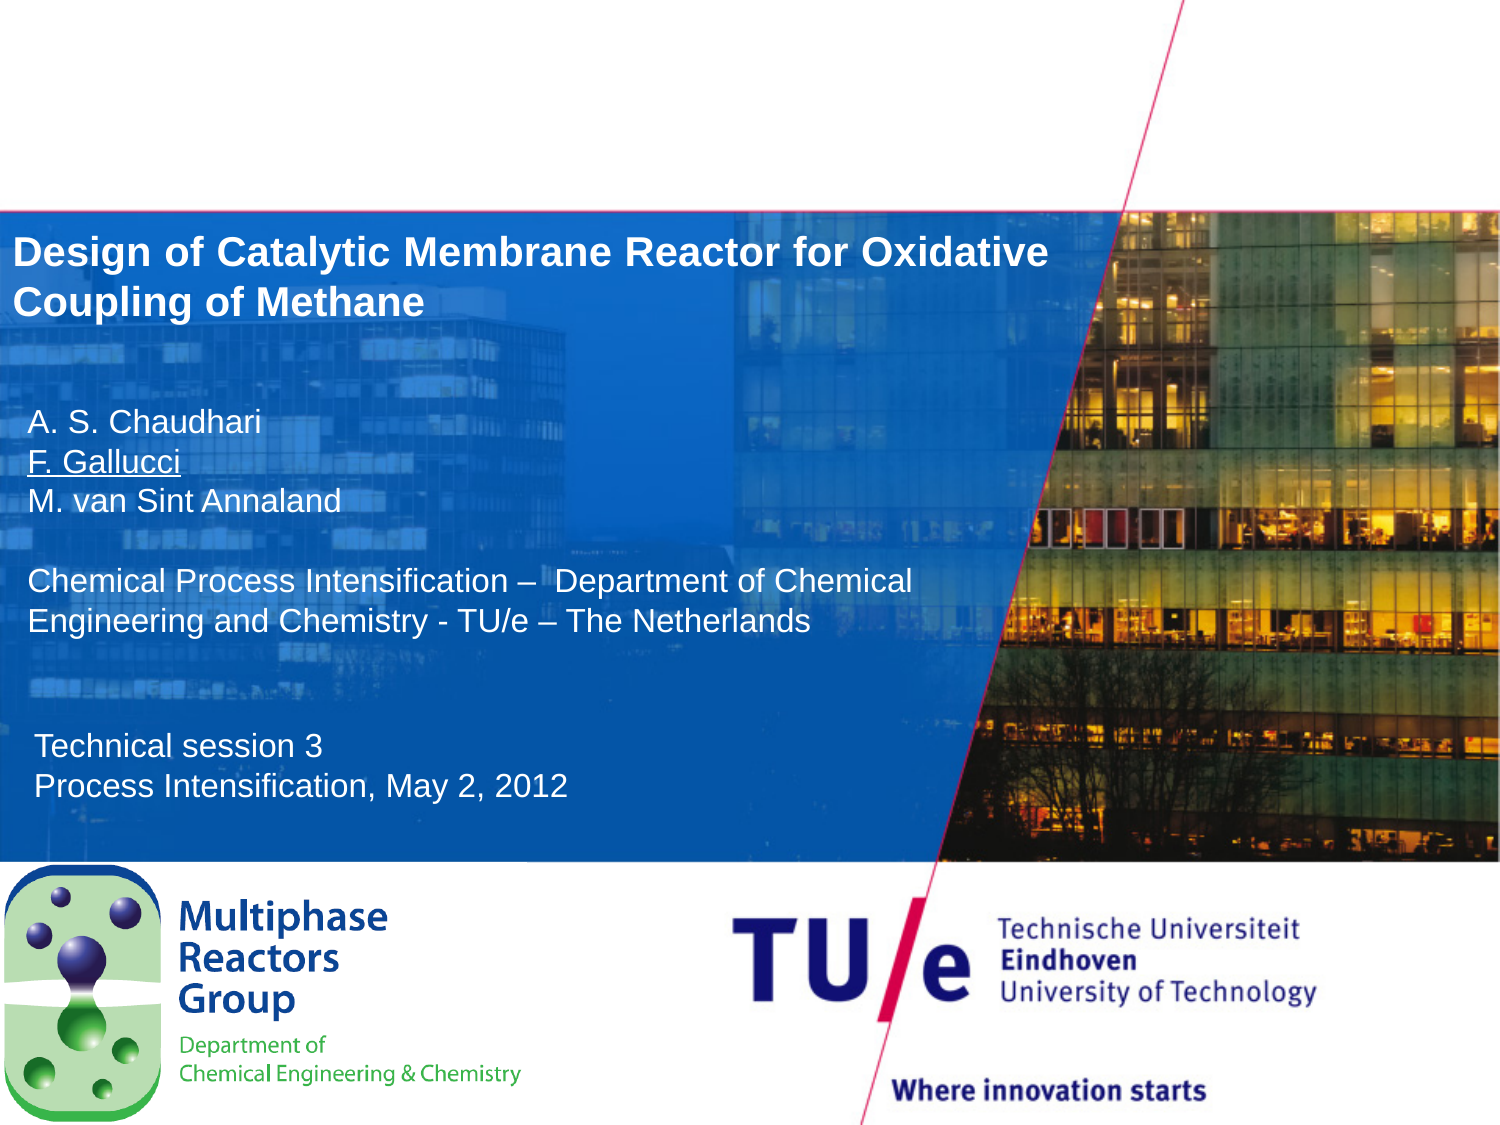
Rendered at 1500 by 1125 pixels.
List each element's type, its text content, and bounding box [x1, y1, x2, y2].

picture [0, 0, 1500, 1125]
title Design of Catalytic Membrane Reactor for Oxidative Coupling of Methane [12, 224, 1051, 351]
text_box Technical session 3 Process Intensification, May 2, 2012 [19, 716, 585, 812]
text_box A. S. Chaudhari F. Gallucci M. van Sint Annaland Chemical Process Intensification – Department of Chemical Engineering and Chemistry - TU/e – The Netherlands [12, 392, 950, 647]
